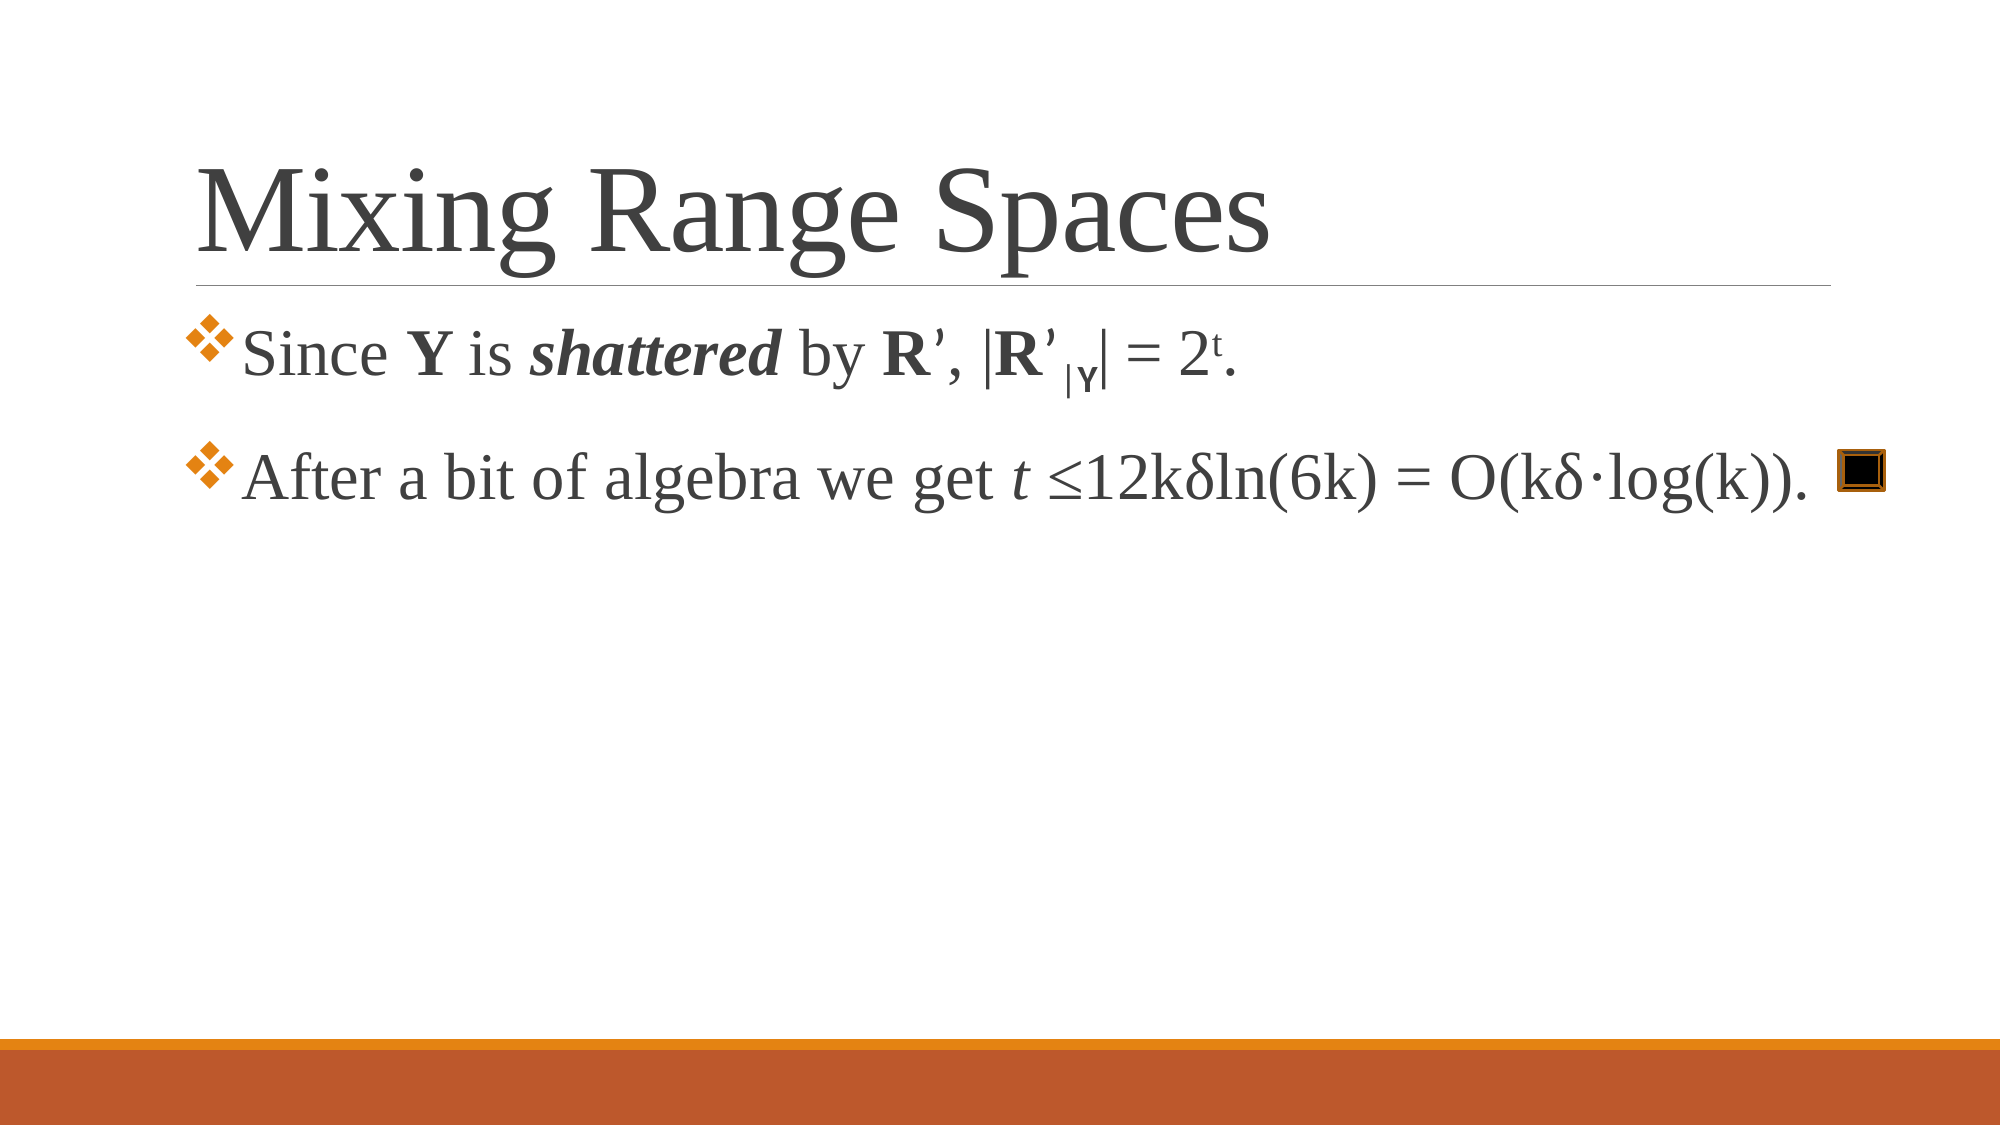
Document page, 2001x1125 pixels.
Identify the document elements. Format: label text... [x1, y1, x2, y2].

title Mixing Range Spaces [180, 47, 1830, 285]
text_box [1837, 449, 1886, 492]
